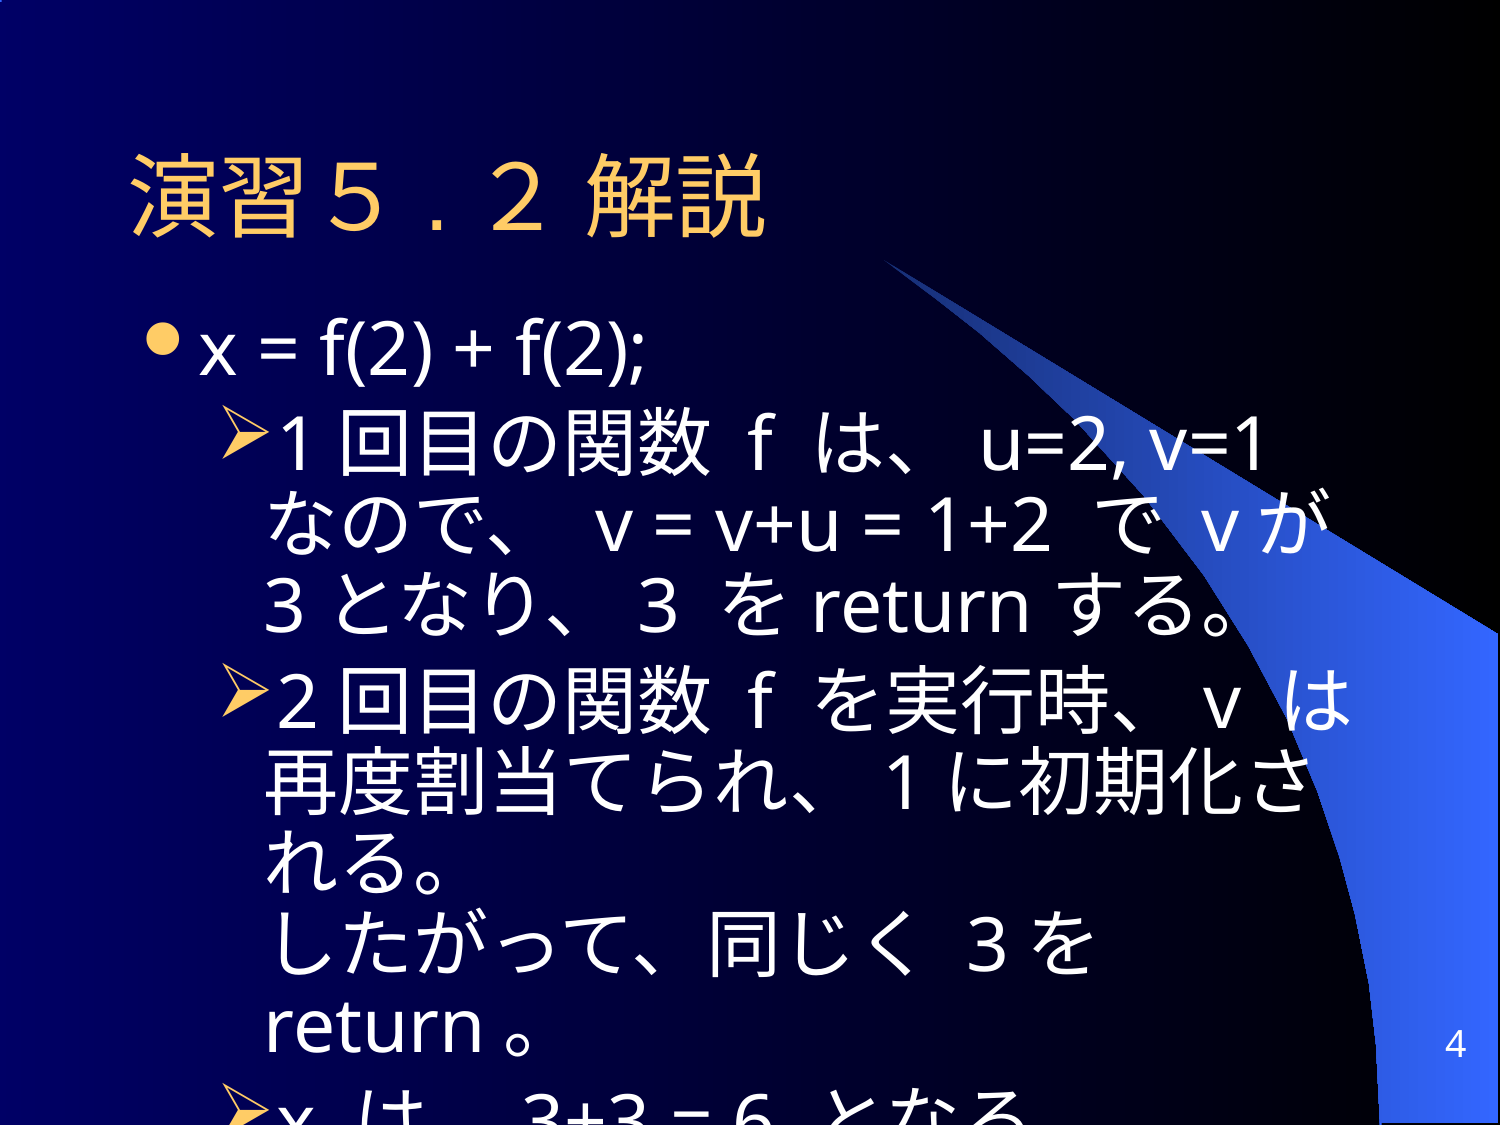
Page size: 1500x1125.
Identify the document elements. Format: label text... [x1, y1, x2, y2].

title 演習５.２ 解説 [111, 99, 1438, 288]
text_box 4 [1328, 1008, 1482, 1071]
list x = f(2) + f(2); 1回目の関数 f は、u=2, v=1 なので、 v = v+u = 1+2 で vが3となり、3 をreturnする。 2回目の関数 f を実行時、v は再度割当てられ、1に初期化される。 したがって、同じく 3を return。 x は、3+3 = 6 となる。 [111, 302, 1388, 1037]
